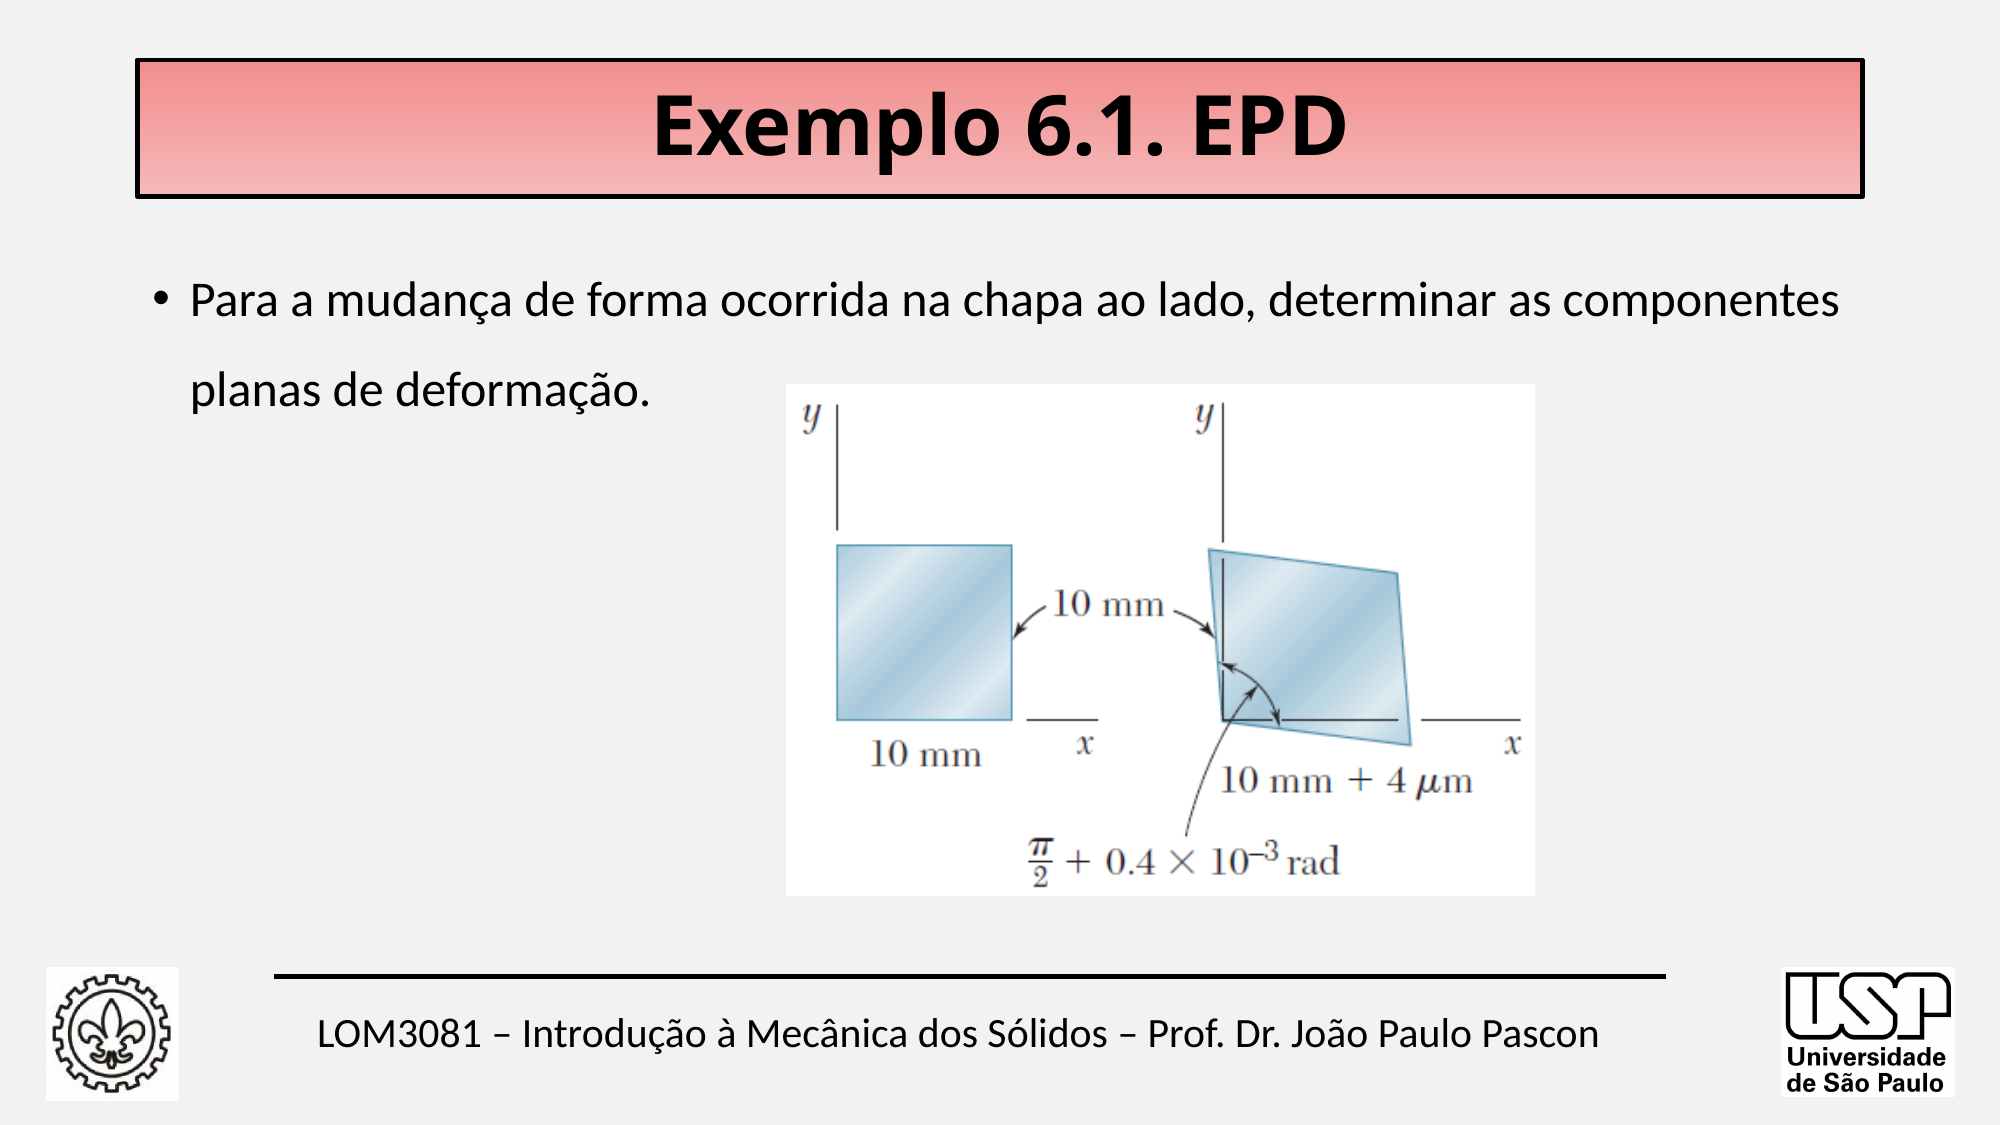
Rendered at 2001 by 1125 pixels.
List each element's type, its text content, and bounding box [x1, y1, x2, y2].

picture [45, 967, 179, 1101]
picture [786, 384, 1535, 896]
picture [1781, 967, 1955, 1097]
title Exemplo 6.1. EPD [137, 59, 1863, 197]
list Para a mudança de forma ocorrida na chapa ao lado, determinar as componentes planas de deformação. [137, 229, 1863, 944]
text_box LOM3081 – Introdução à Mecânica dos Sólidos – Prof. Dr. João Paulo Pascon [202, 998, 1716, 1064]
